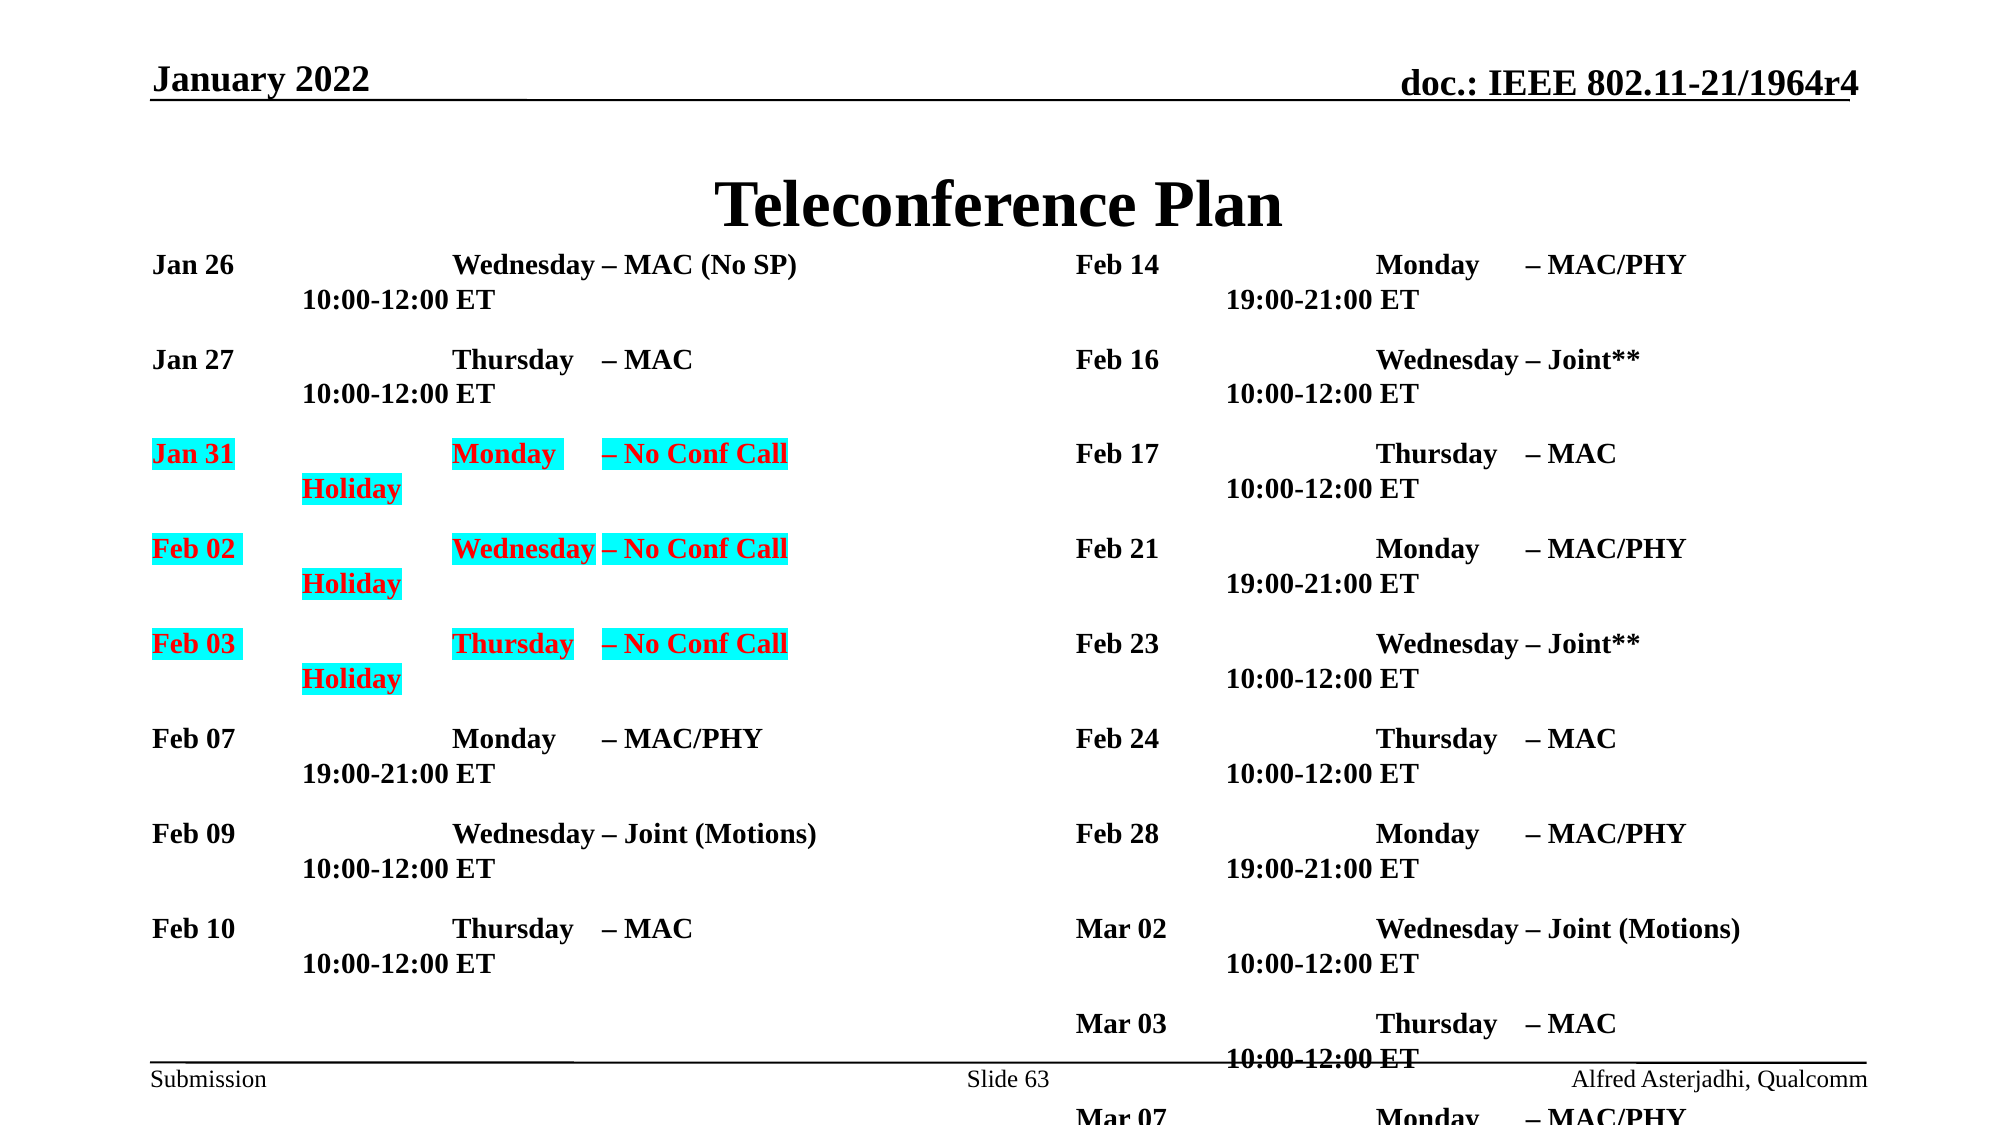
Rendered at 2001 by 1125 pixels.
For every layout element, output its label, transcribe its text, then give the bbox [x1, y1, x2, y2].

slide_number Slide 63 [950, 1061, 1067, 1123]
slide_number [152, 54, 563, 100]
text_box Feb 14 Monday – MAC/PHY 19:00-21:00 ET Feb 16 Wednesday – Joint** 10:00-12:00 ET Feb 17 Thursday – MAC 10:00-12:00 ET Feb 21 Monday – MAC/PHY 19:00-21:00 ET Feb 23 Wednesday – Joint** 10:00-12:00 ET Feb 24 Thursday – MAC 10:00-12:00 ET Feb 28 Monday – MAC/PHY 19:00-21:00 ET Mar 02 Wednesday – Joint (Motions) 10:00-12:00 ET Mar 03 Thursday – MAC 10:00-12:00 ET Mar 07 Monday – MAC/PHY 19:00-21:00 ET Mar 09 Wednesday – Joint** 10:00-12:00 ET Mar 10 Thursday – MAC 10:00-12:00 ET ** Can be modified to MAC/PHY on the fly with pre-announcement. [1060, 237, 1953, 1063]
text_box Jan 26 Wednesday – MAC (No SP) 10:00-12:00 ET Jan 27 Thursday – MAC 10:00-12:00 ET Jan 31 Monday – No Conf Call Holiday Feb 02 Wednesday – No Conf Call Holiday Feb 03 Thursday – No Conf Call Holiday Feb 07 Monday – MAC/PHY 19:00-21:00 ET Feb 09 Wednesday – Joint (Motions) 10:00-12:00 ET Feb 10 Thursday – MAC 10:00-12:00 ET [136, 237, 1029, 1063]
title Teleconference Plan [149, 112, 1850, 288]
footer Alfred Asterjadhi, Qualcomm [1171, 1061, 1869, 1093]
